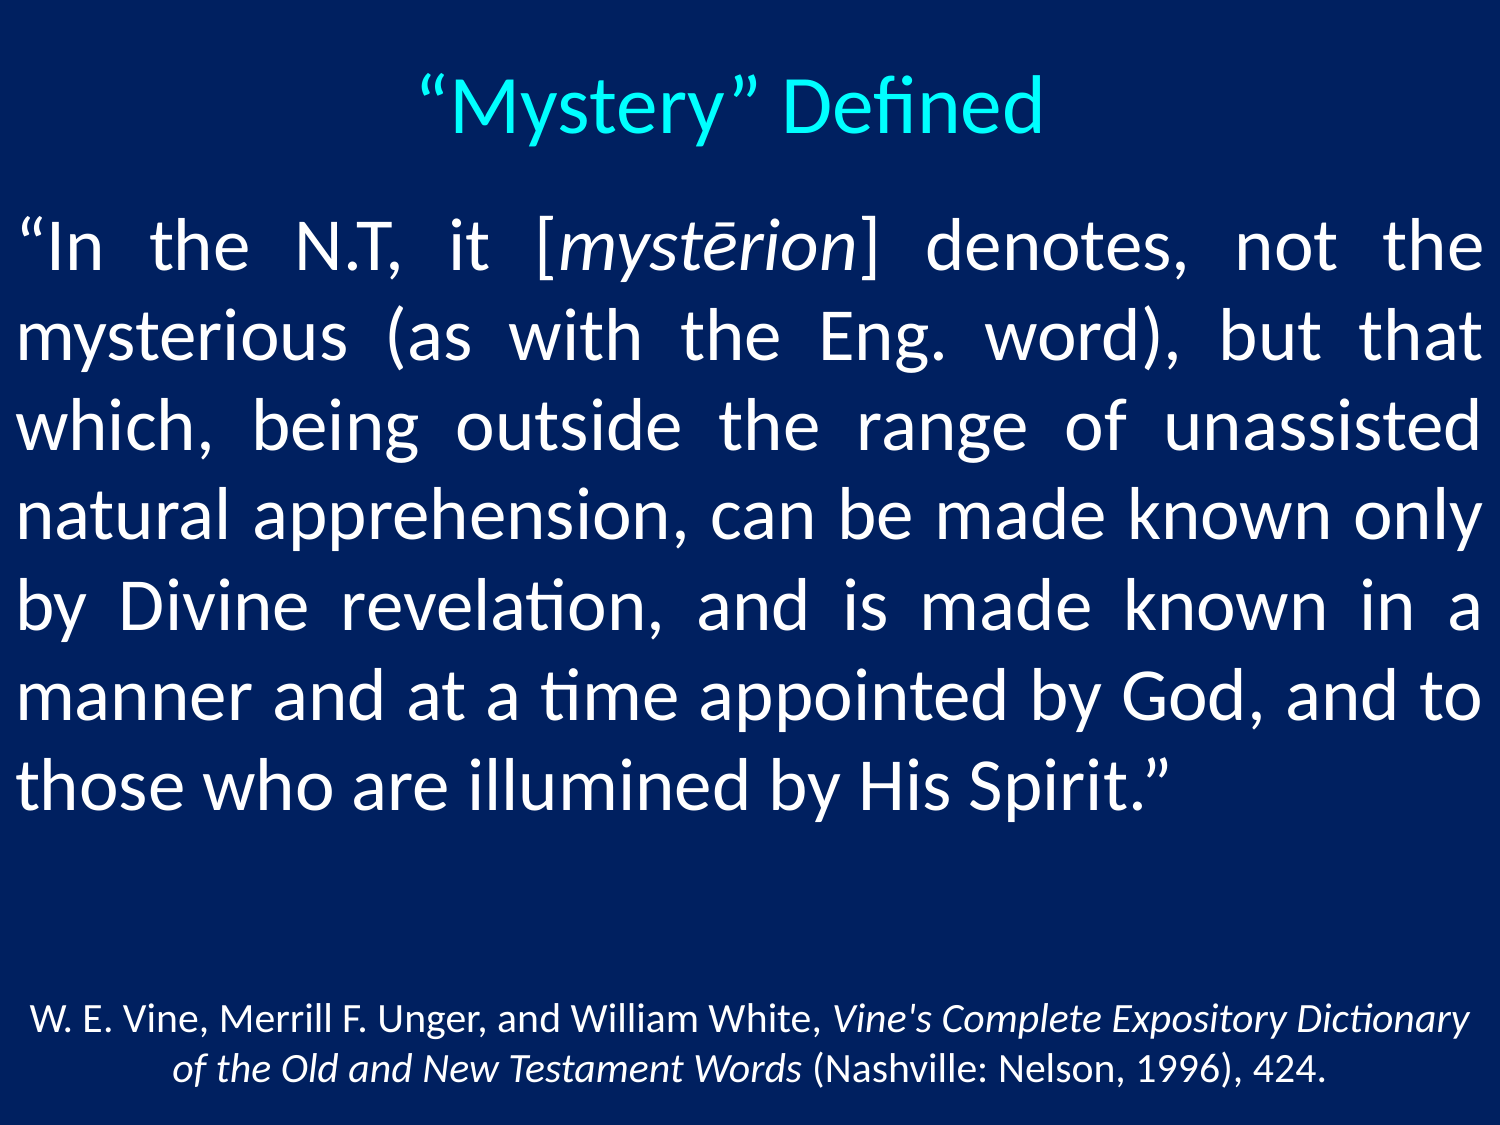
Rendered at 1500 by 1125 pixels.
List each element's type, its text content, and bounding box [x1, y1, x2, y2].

text_box W. E. Vine, Merrill F. Unger, and William White, Vine's Complete Expository Dictionary of the Old and New Testament Words (Nashville: Nelson, 1996), 424. [0, 983, 1500, 1099]
list “In the N.T, it [mystērion] denotes, not the mysterious (as with the Eng. word), but that which, being outside the range of unassisted natural apprehension, can be made known only by Divine revelation, and is made known in a manner and at a time appointed by God, and to those who are illumined by His Spirit.” [0, 187, 1500, 888]
title “Mystery” Defined [399, 37, 1100, 163]
